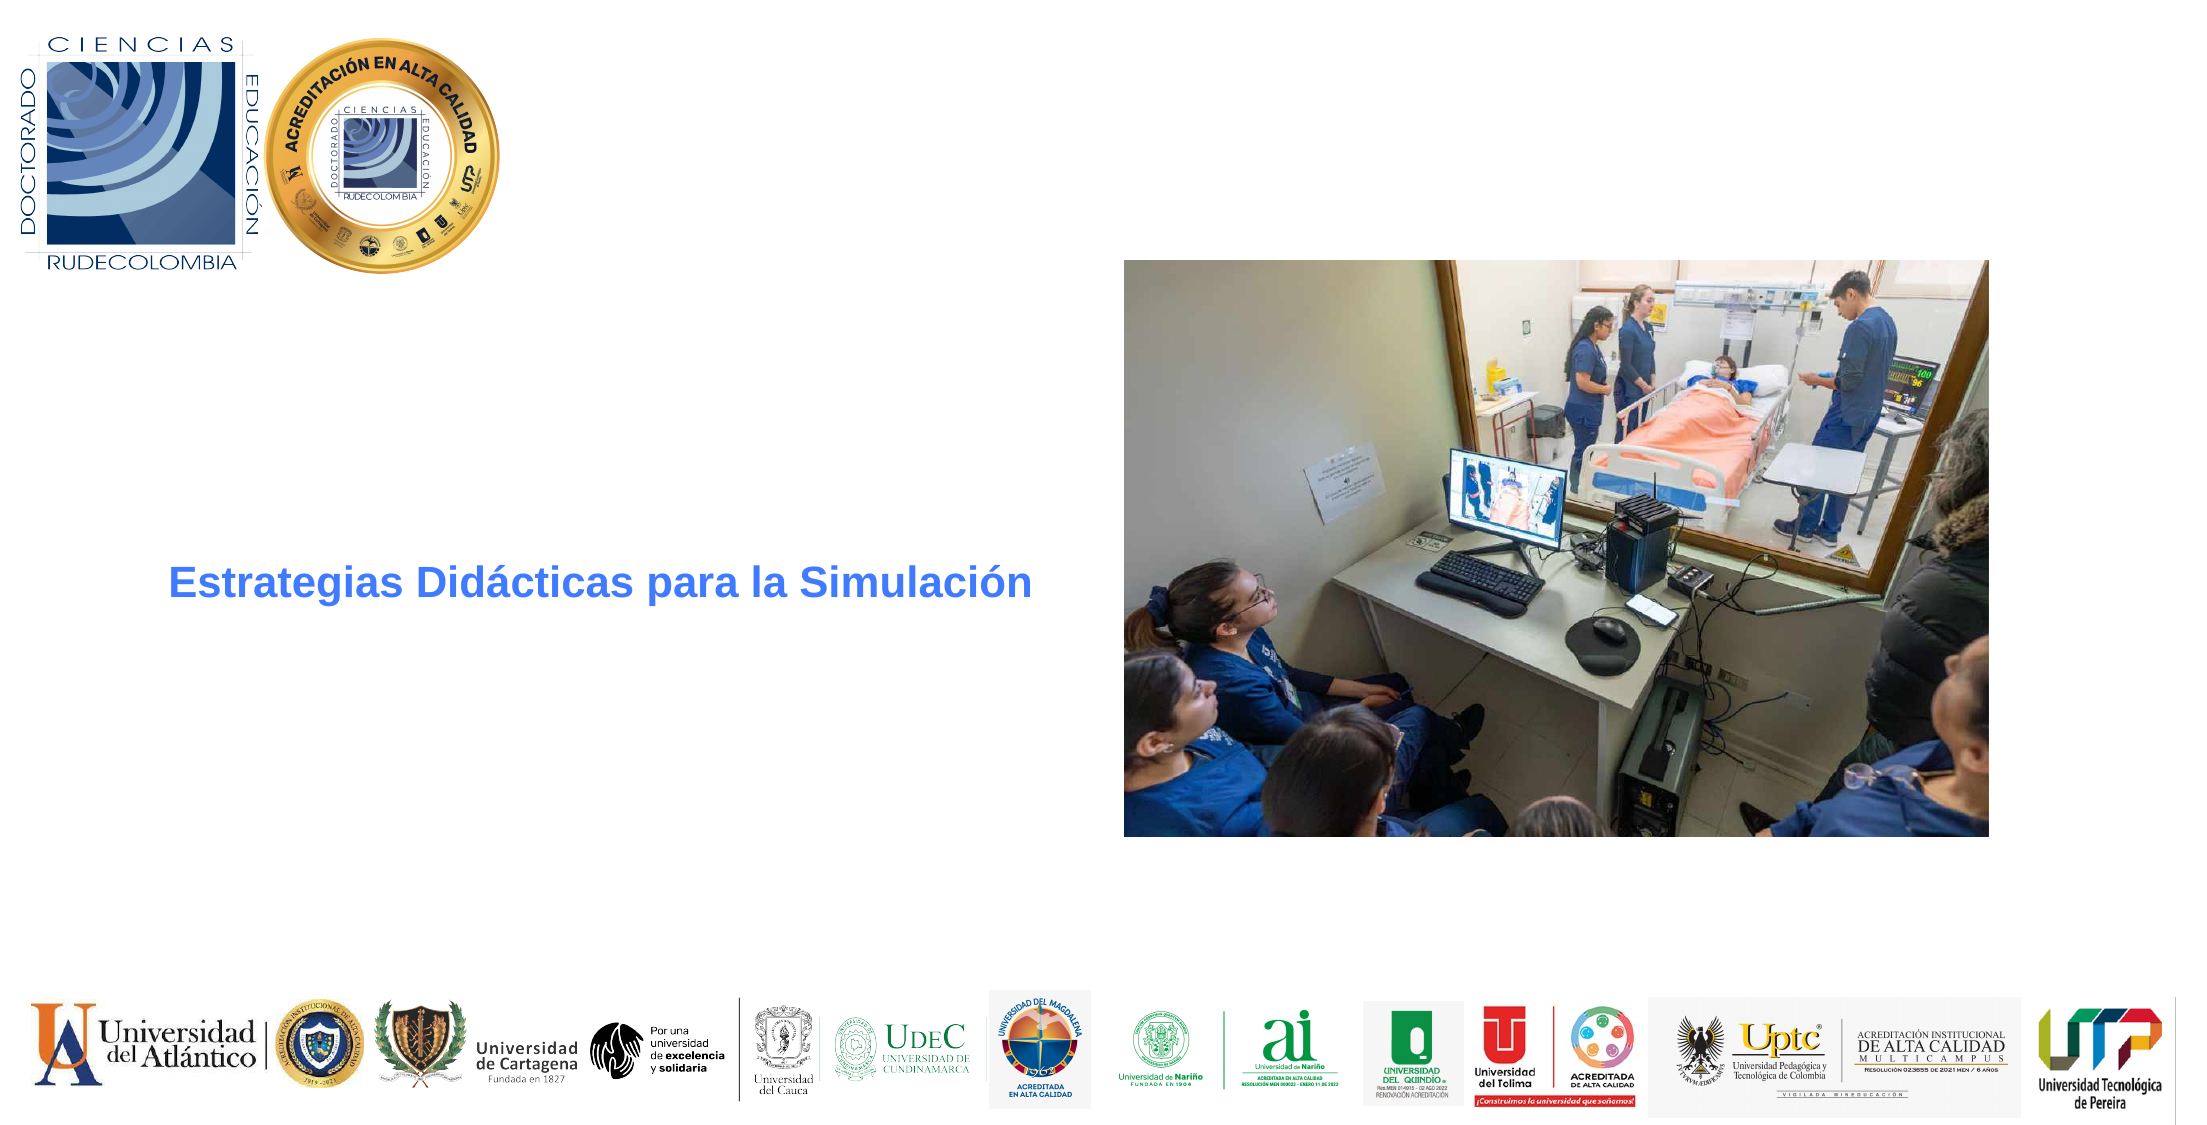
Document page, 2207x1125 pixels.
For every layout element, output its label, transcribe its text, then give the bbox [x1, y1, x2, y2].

picture [11, 36, 501, 274]
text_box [30, 990, 2176, 1125]
text_box Estrategias Didácticas para la Simulación [152, 548, 1123, 622]
picture [1123, 259, 1990, 838]
